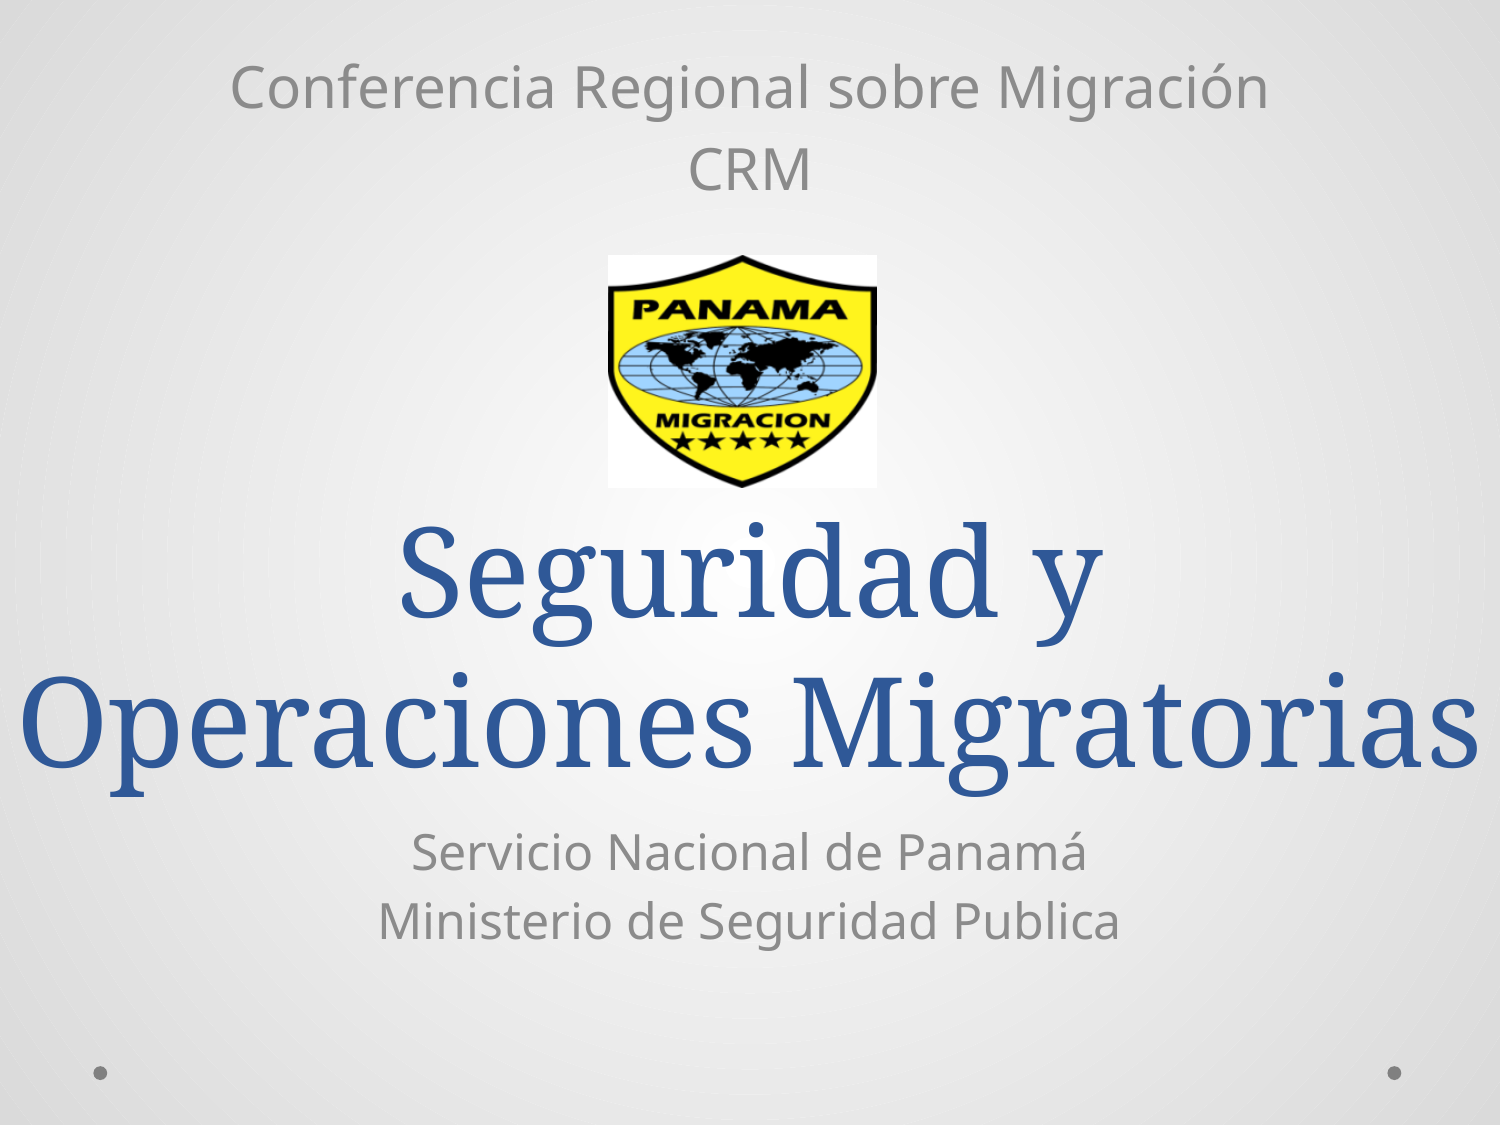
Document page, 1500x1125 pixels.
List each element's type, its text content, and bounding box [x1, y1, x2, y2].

subtitle Servicio Nacional de Panamá Ministerio de Seguridad Publica [225, 812, 1275, 1013]
text_box Conferencia Regional sobre Migración CRM [147, 42, 1353, 243]
title Seguridad y Operaciones Migratorias [0, 219, 1500, 800]
